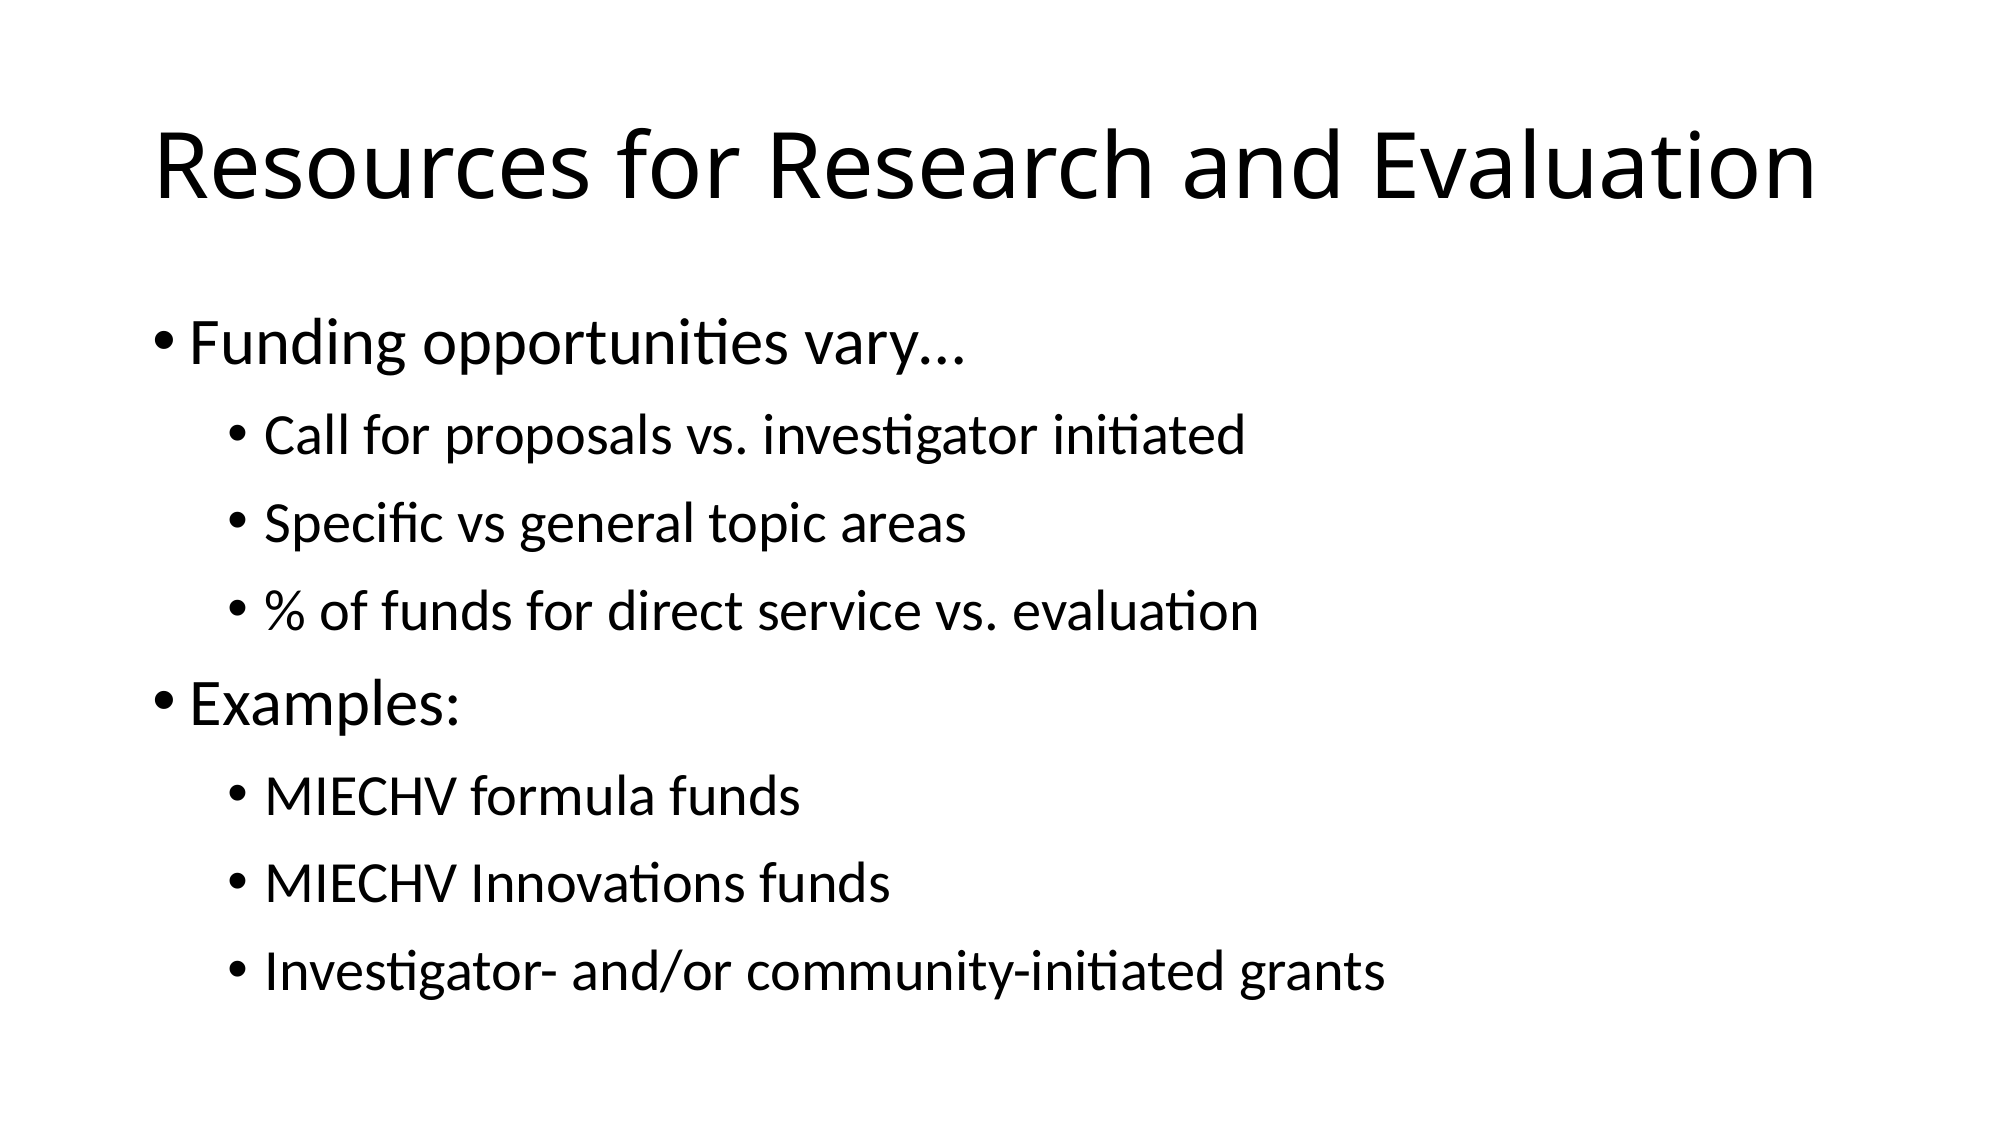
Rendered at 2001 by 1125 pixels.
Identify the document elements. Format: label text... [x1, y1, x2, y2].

list Funding opportunities vary… Call for proposals vs. investigator initiated Specific vs general topic areas % of funds for direct service vs. evaluation Examples: MIECHV formula funds MIECHV Innovations funds Investigator- and/or community-initiated grants [137, 299, 1863, 1014]
title Resources for Research and Evaluation [137, 59, 1863, 278]
